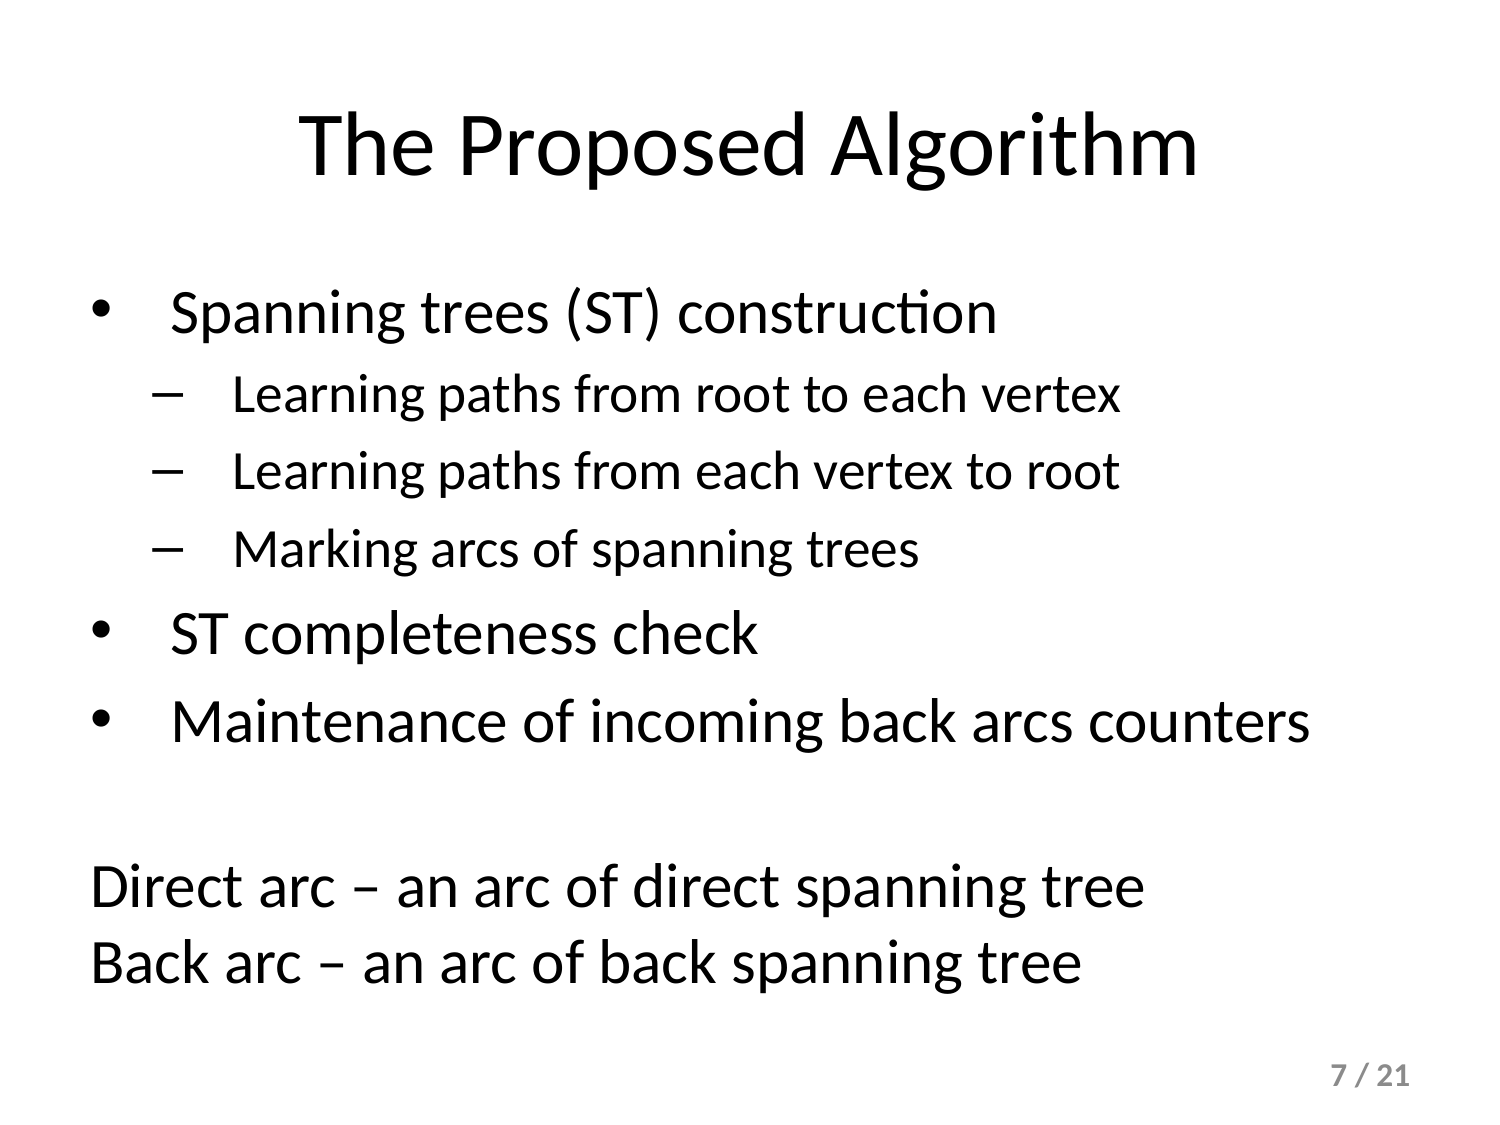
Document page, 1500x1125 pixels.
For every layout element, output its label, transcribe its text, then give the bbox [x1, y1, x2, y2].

title The Proposed Algorithm [75, 45, 1425, 233]
list Spanning trees (ST) construction Learning paths from root to each vertex Learning paths from each vertex to root Marking arcs of spanning trees ST completeness check Maintenance of incoming back arcs counters Direct arc – an arc of direct spanning tree Back arc – an arc of back spanning tree [75, 262, 1425, 1005]
slide_number 7 / 21 [1074, 1042, 1425, 1103]
